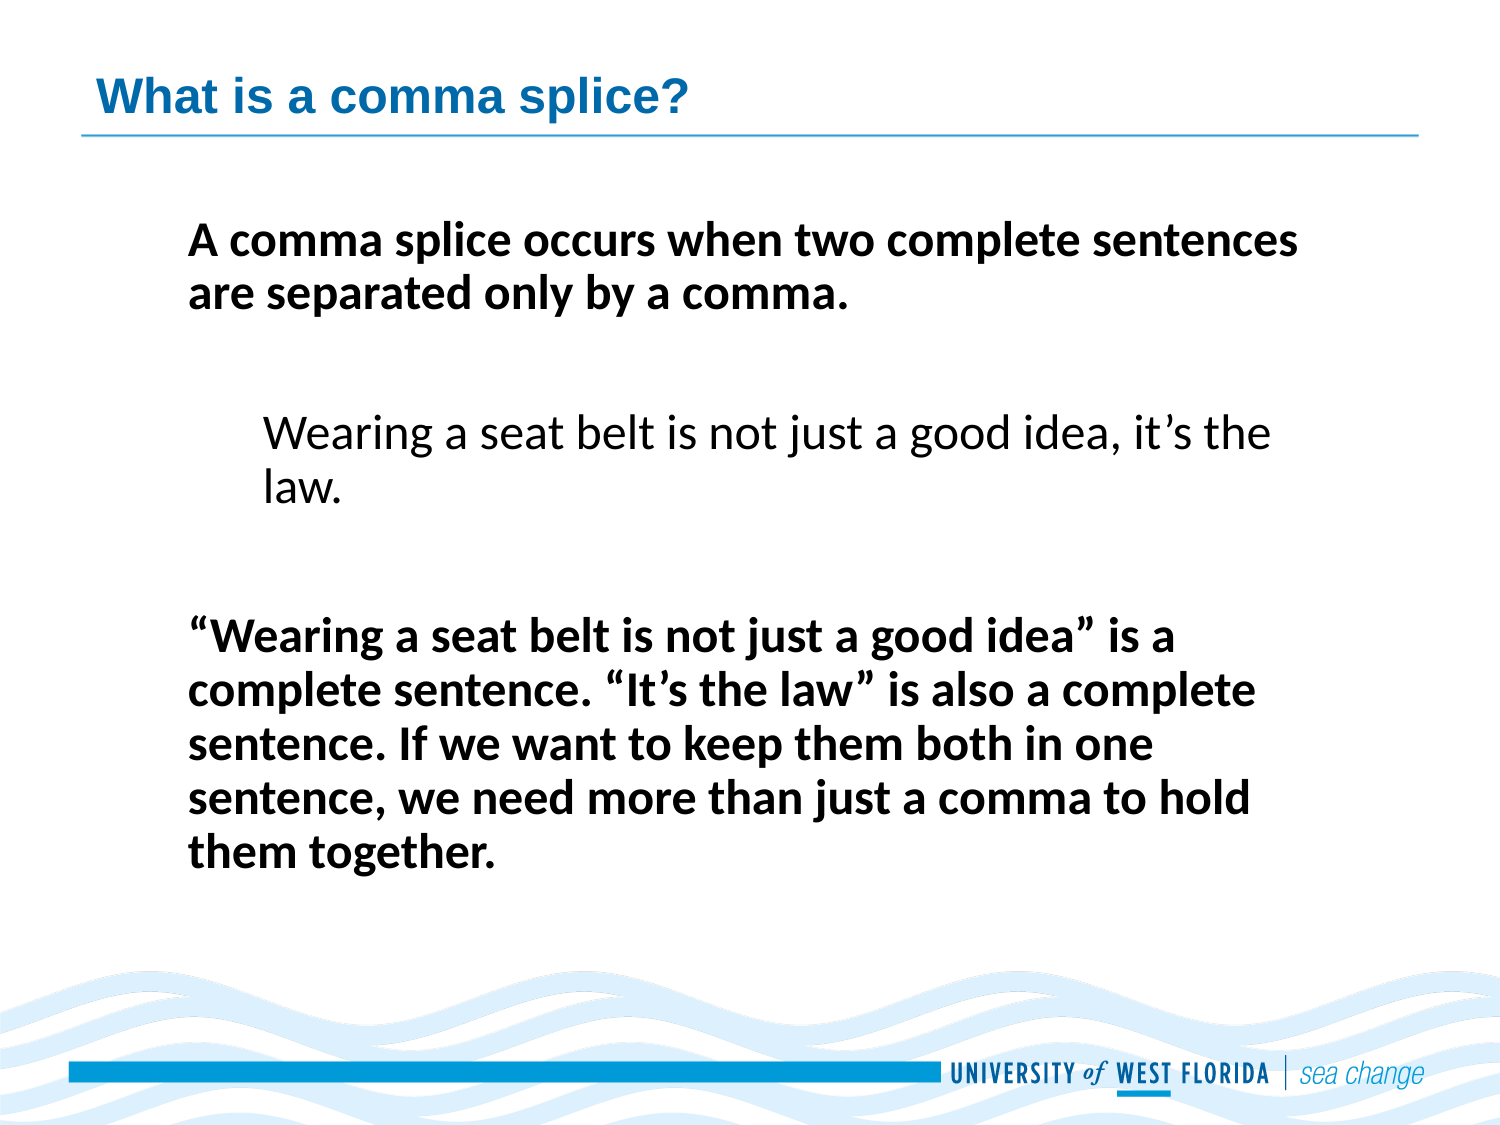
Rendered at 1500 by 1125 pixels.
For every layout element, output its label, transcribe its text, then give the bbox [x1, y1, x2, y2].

picture [0, 0, 1500, 1125]
list A comma splice occurs when two complete sentences are separated only by a comma. Wearing a seat belt is not just a good idea, it’s the law. “Wearing a seat belt is not just a good idea” is a complete sentence. “It’s the law” is also a complete sentence. If we want to keep them both in one sentence, we need more than just a comma to hold them together. [172, 205, 1330, 912]
title What is a comma splice? [81, 59, 1421, 136]
